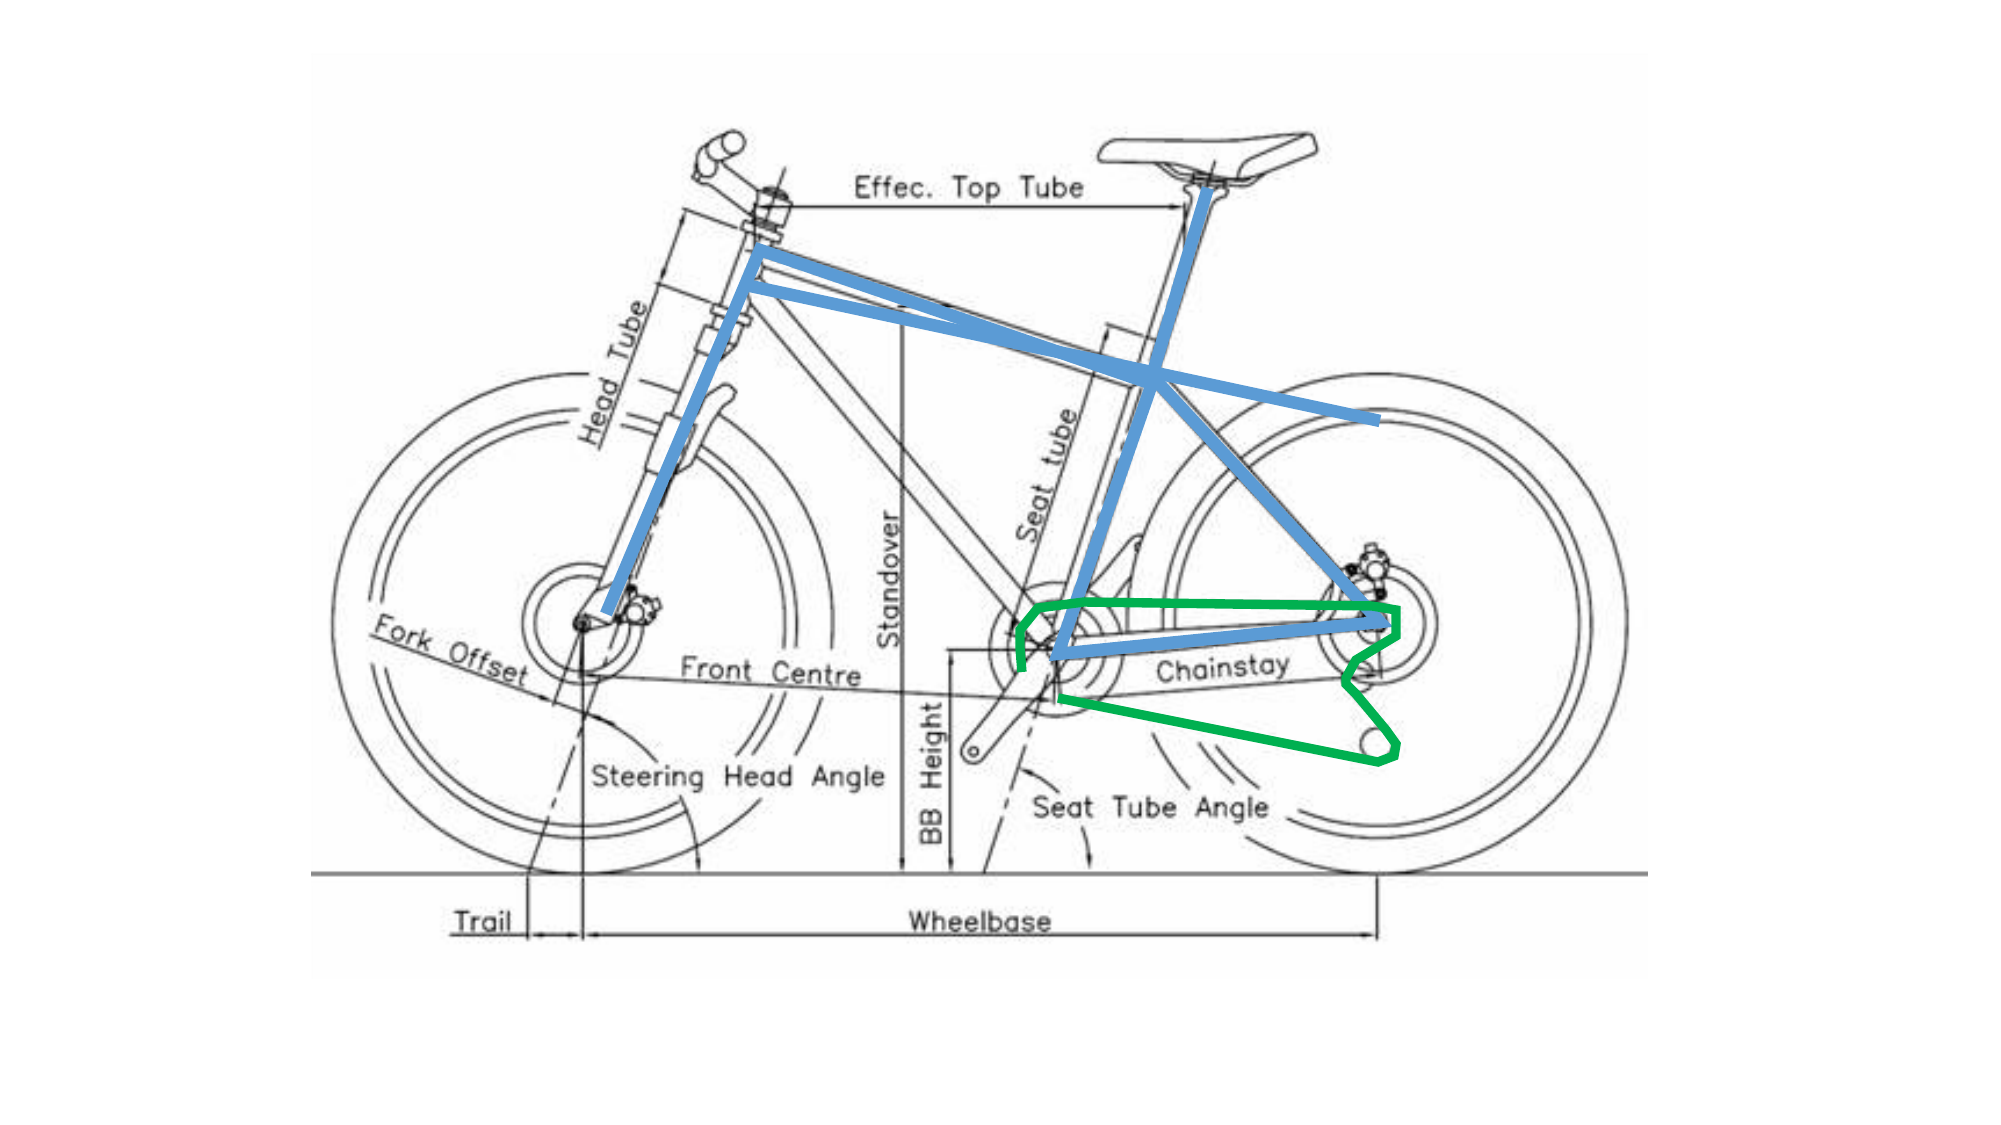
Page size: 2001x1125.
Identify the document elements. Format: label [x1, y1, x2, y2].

text_box [605, 187, 1380, 654]
list [311, 53, 1648, 979]
